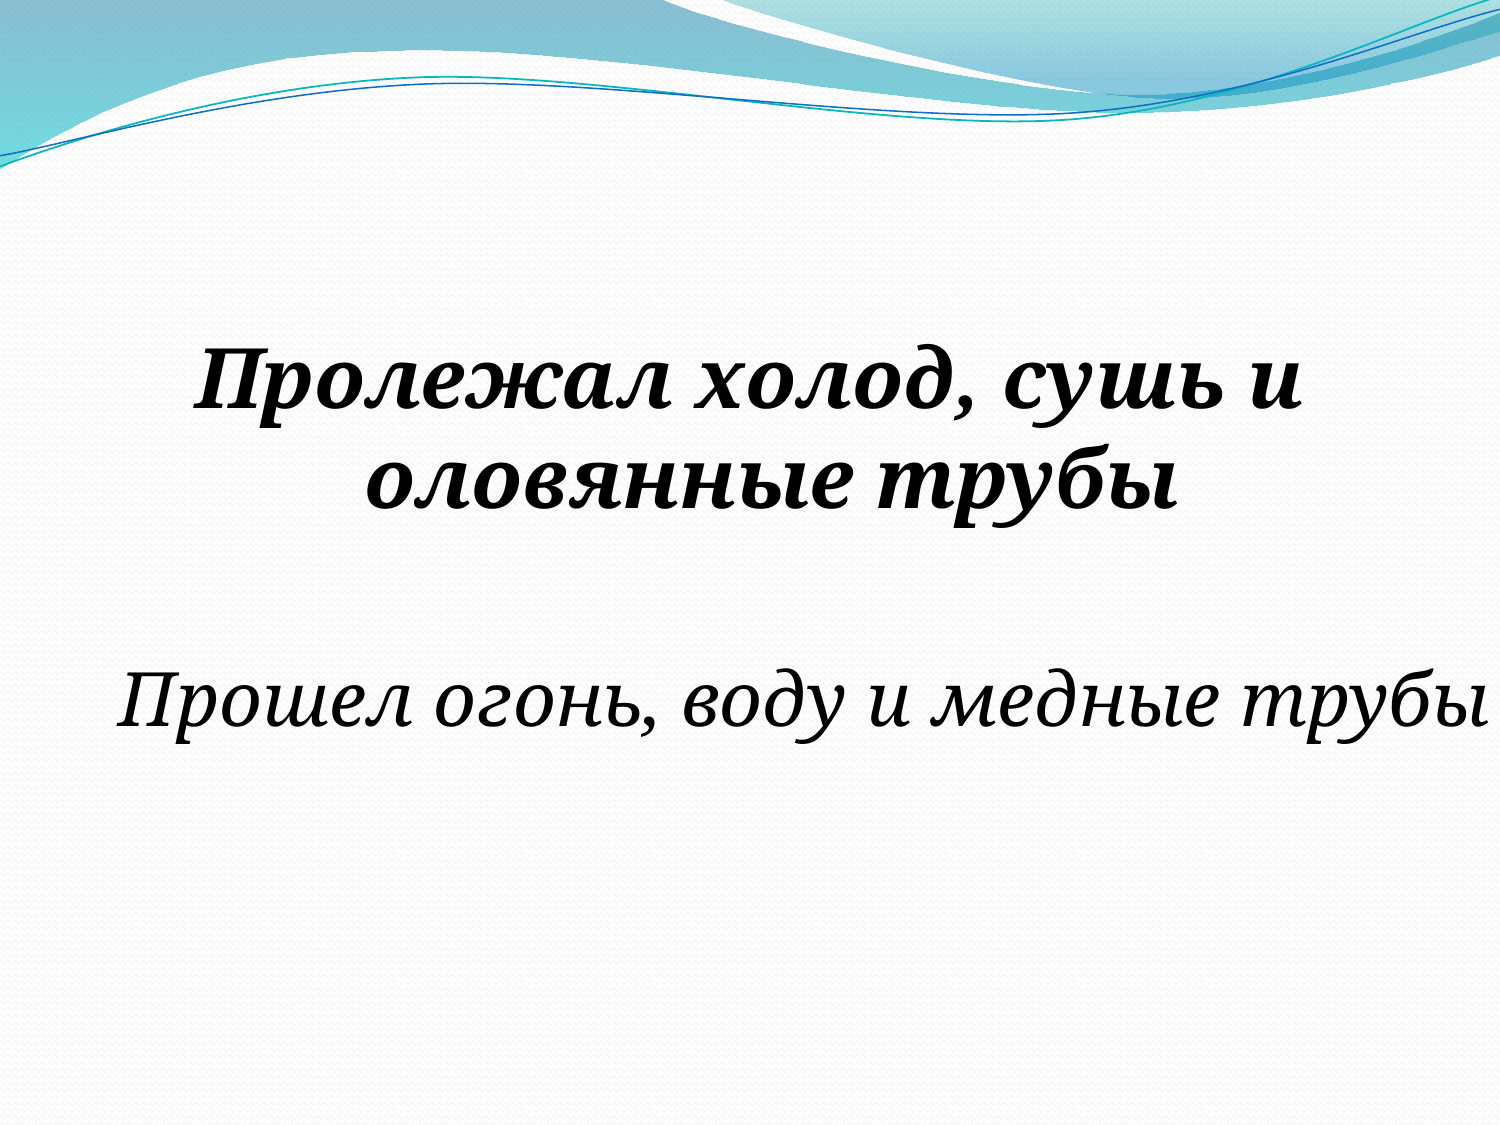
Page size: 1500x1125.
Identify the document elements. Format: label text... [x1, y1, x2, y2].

text_box Прошел огонь, воду и медные трубы [104, 644, 1500, 750]
list Пролежал холод, сушь и оловянные трубы [75, 317, 1425, 1038]
